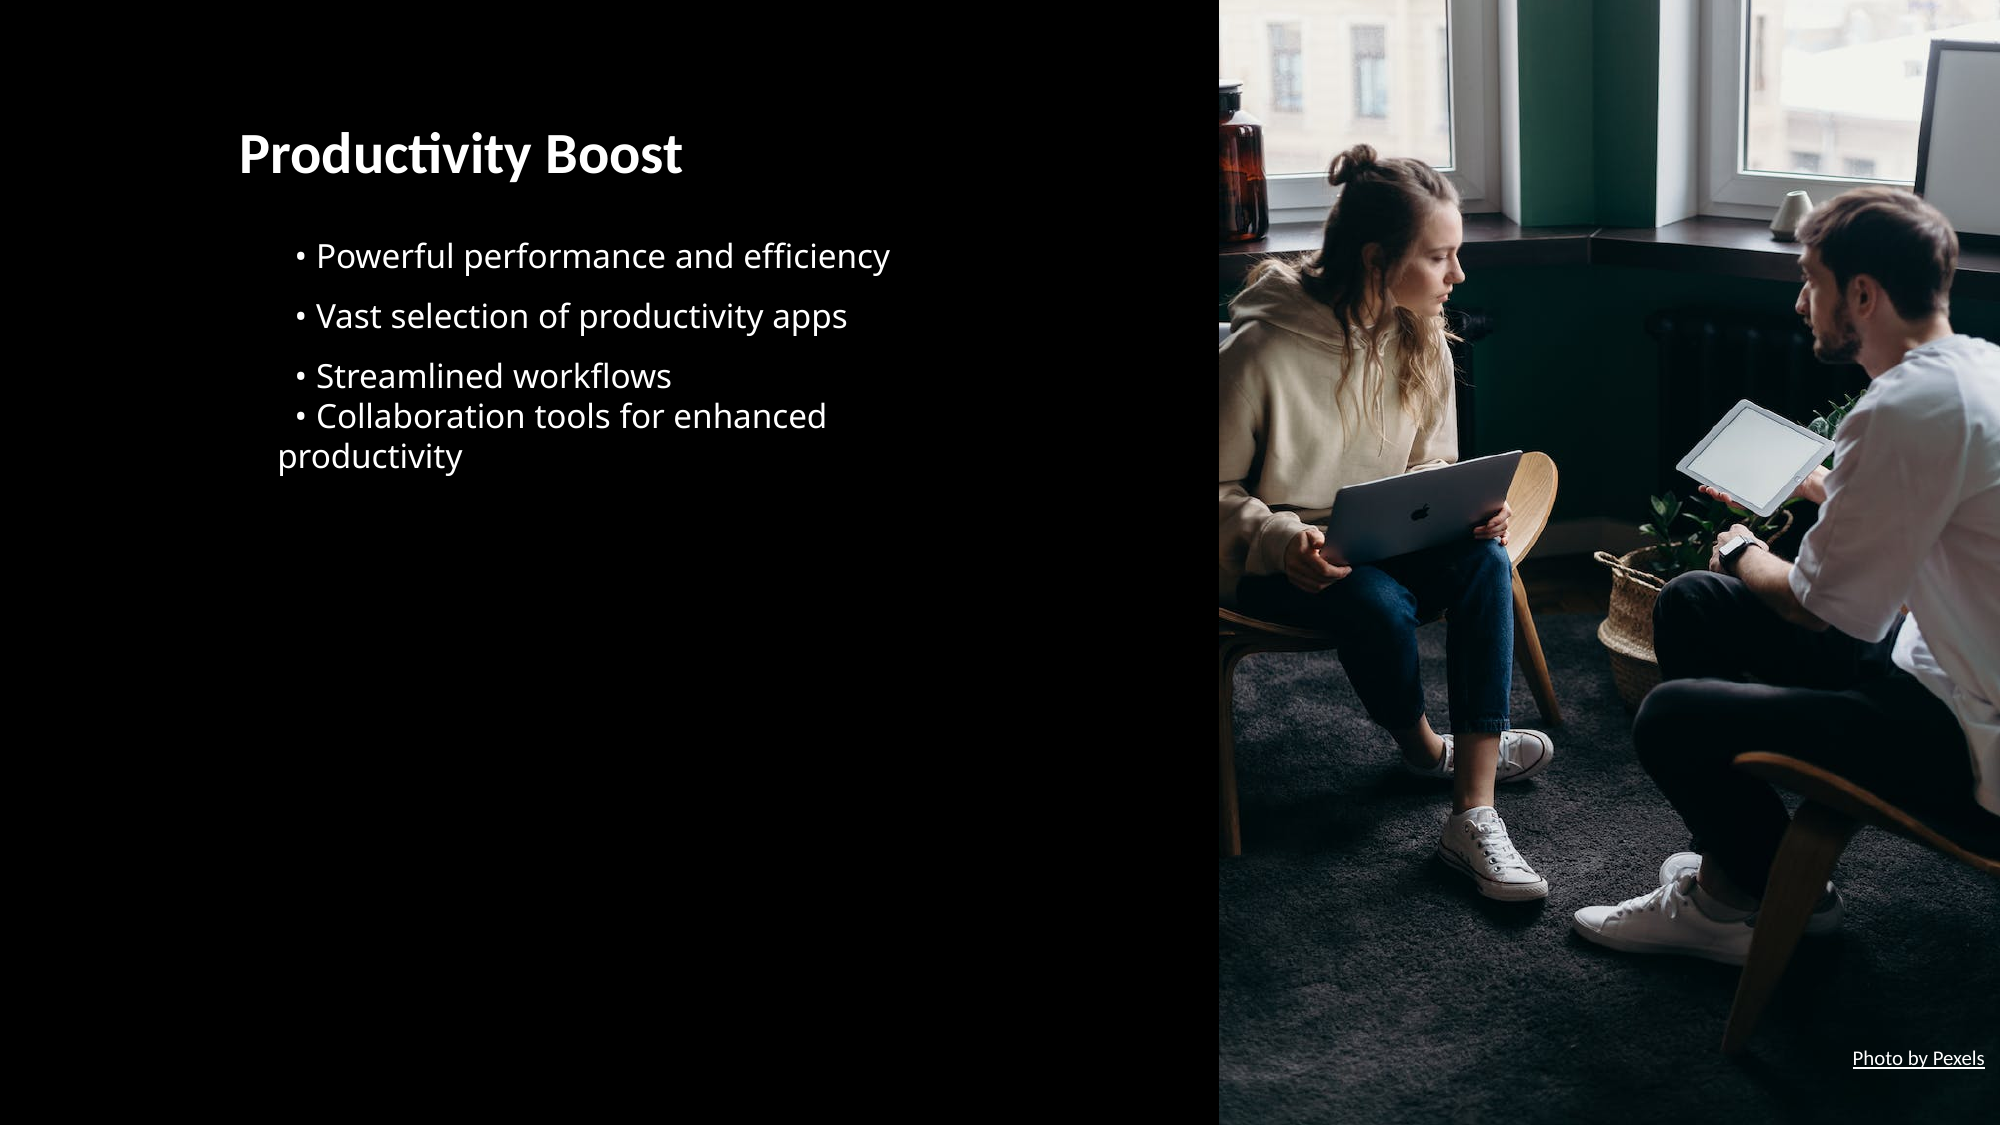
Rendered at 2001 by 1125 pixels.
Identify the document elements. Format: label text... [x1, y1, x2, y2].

text_box • Vast selection of productivity apps [262, 277, 1013, 337]
text_box • Streamlined workflows [262, 337, 1013, 397]
text_box • Collaboration tools for enhanced productivity [262, 397, 1013, 473]
picture [1219, 0, 2000, 1125]
text_box • Powerful performance and efficiency [262, 217, 1013, 277]
text_box Productivity Boost [225, 112, 1219, 188]
